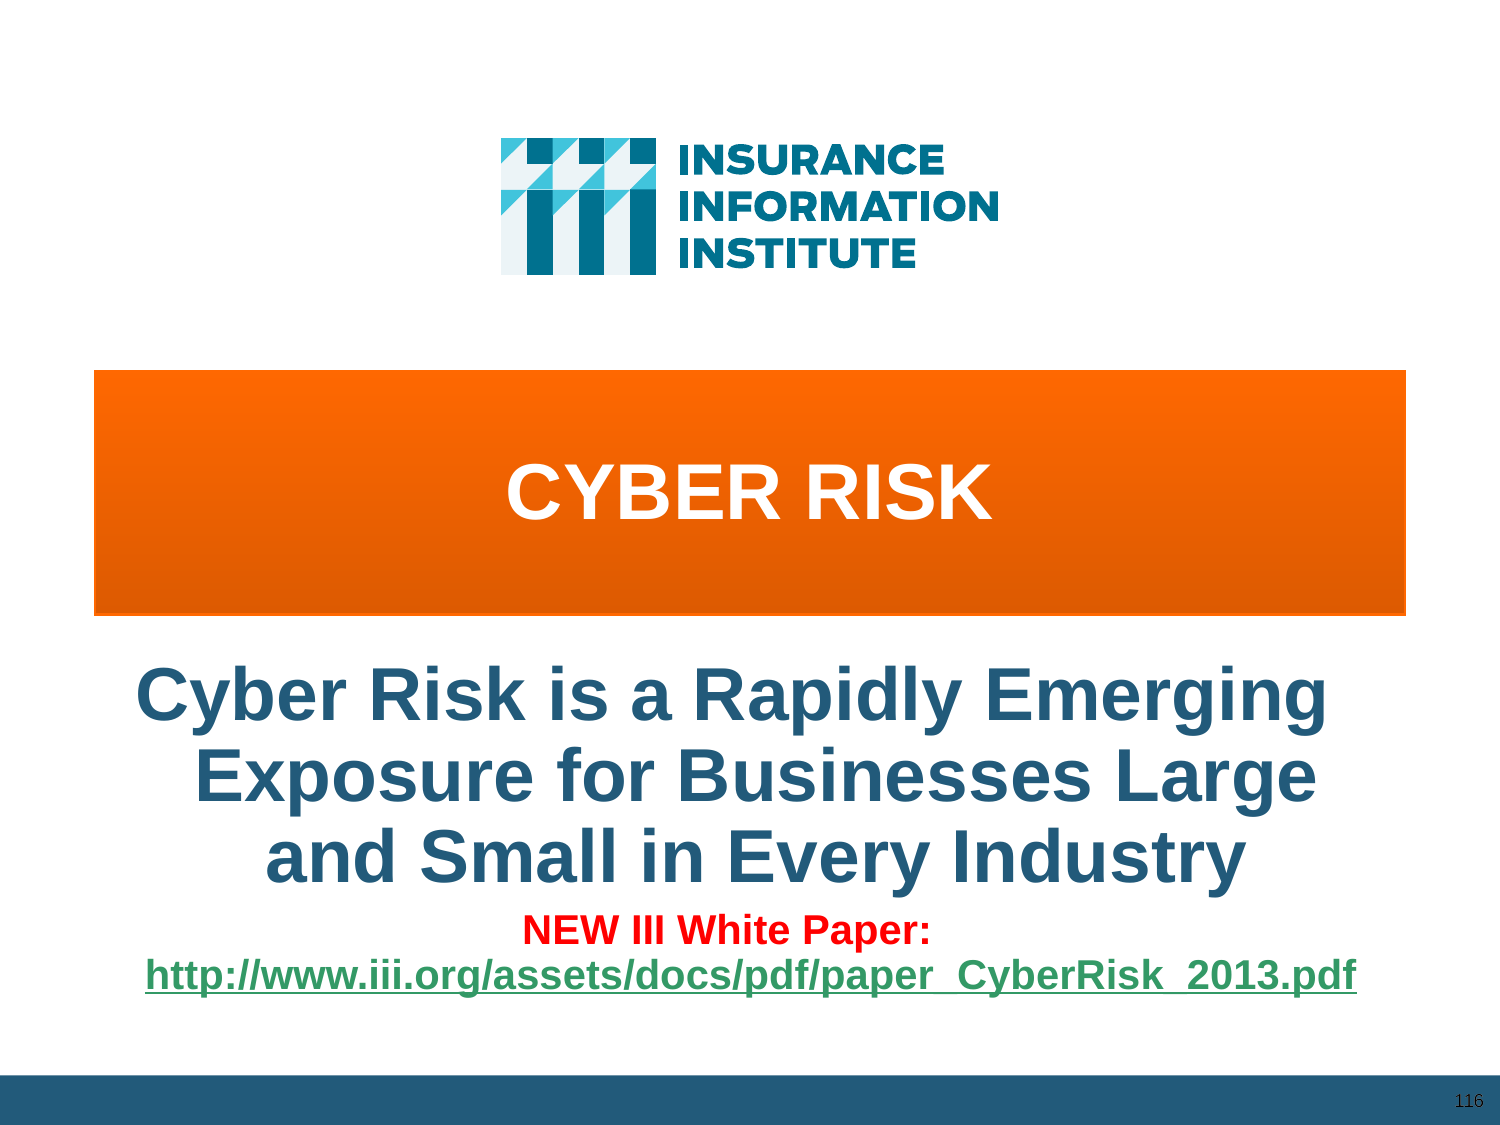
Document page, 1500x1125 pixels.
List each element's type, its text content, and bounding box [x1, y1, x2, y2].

slide_number 116 [1410, 1091, 1485, 1112]
text_box [0, 1075, 1500, 1125]
picture [500, 137, 998, 275]
text_box Cyber Risk is a Rapidly Emerging Exposure for Businesses Large and Small in Every Industry NEW III White Paper: http://www.iii.org/assets/docs/pdf/paper_CyberRisk_2013.pdf [76, 648, 1390, 1007]
title CYBER RISK [95, 370, 1405, 615]
